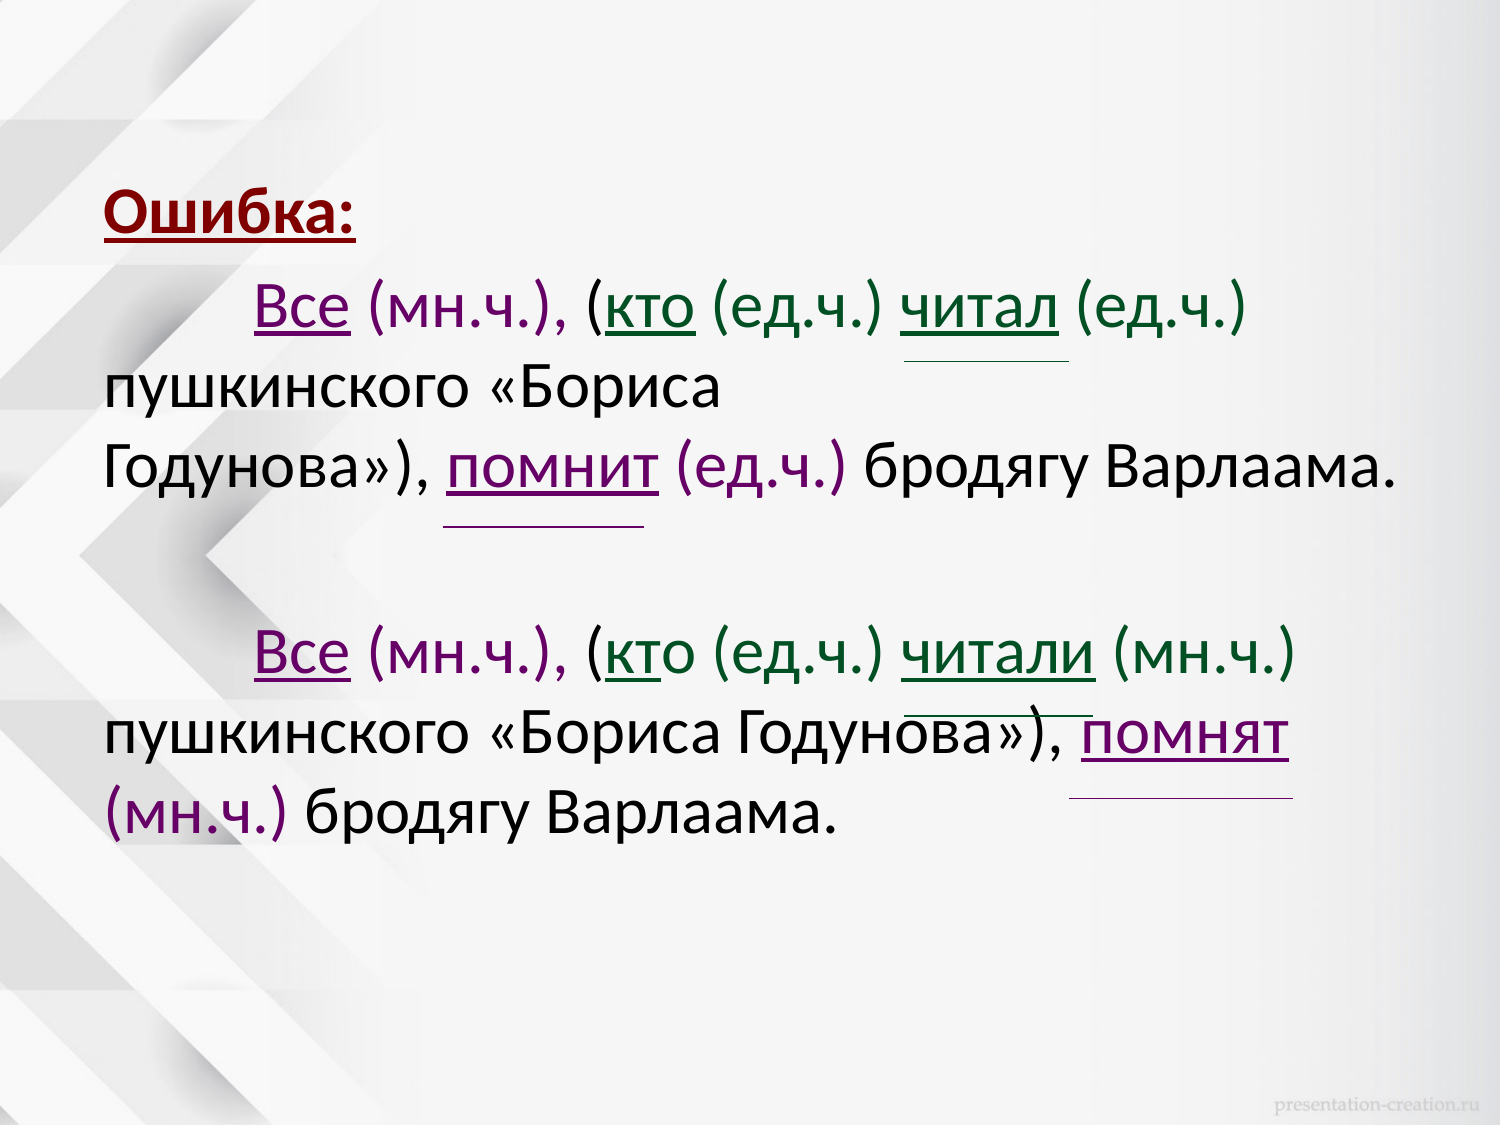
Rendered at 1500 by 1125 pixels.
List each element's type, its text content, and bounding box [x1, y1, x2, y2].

list Ошибка: Все (мн.ч.), (кто (ед.ч.) читал (ед.ч.) пушкинского «Бориса Годунова»), помнит (ед.ч.) бродягу Варлаама. Все (мн.ч.), (кто (ед.ч.) читали (мн.ч.) пушкинского «Бориса Годунова»), помнят (мн.ч.) бродягу Варлаама. [88, 66, 1459, 1012]
picture [0, 0, 1500, 1125]
